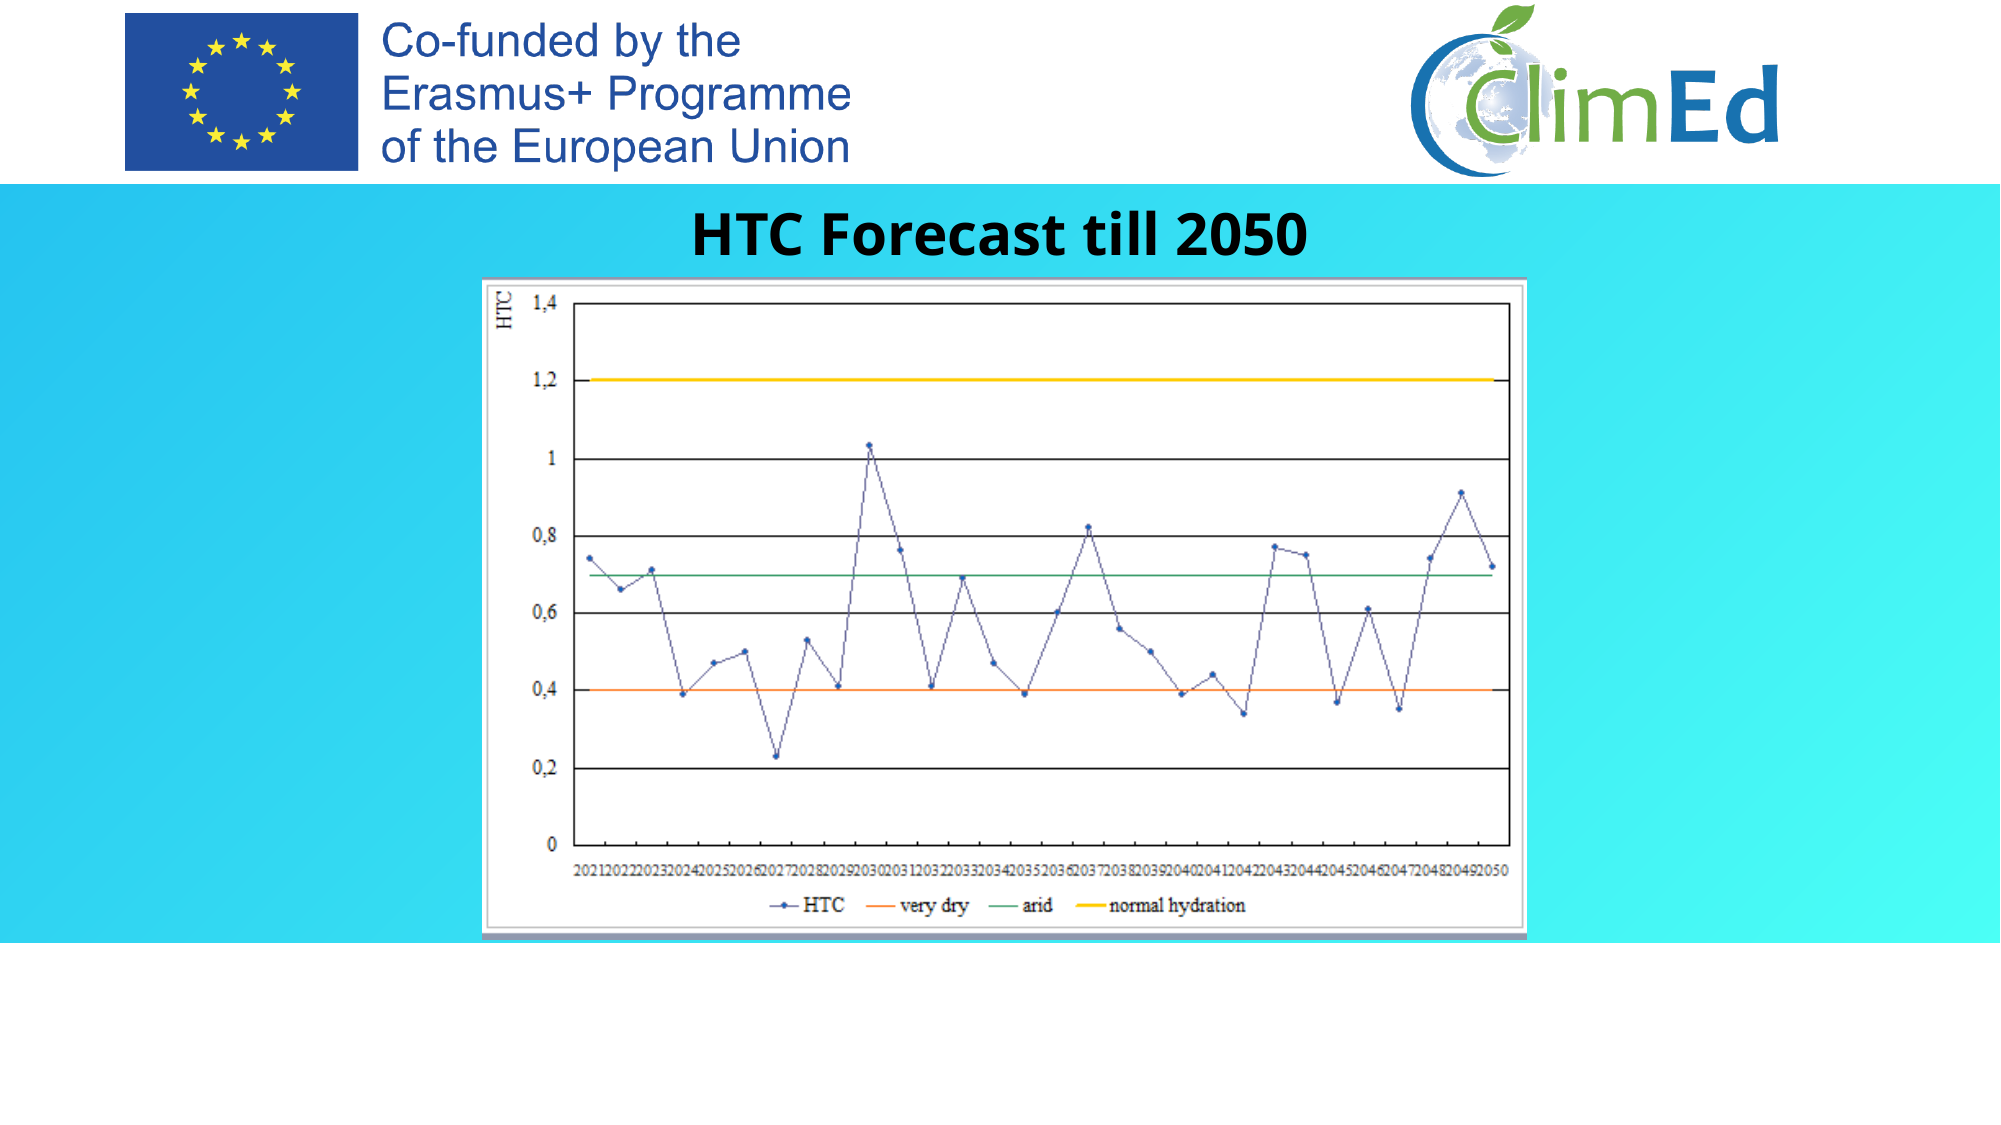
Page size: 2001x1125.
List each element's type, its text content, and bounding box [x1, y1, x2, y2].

picture [125, 12, 850, 172]
title HTC Forecast till 2050 [137, 195, 1863, 278]
picture [481, 277, 1527, 940]
picture [1409, 4, 1779, 177]
